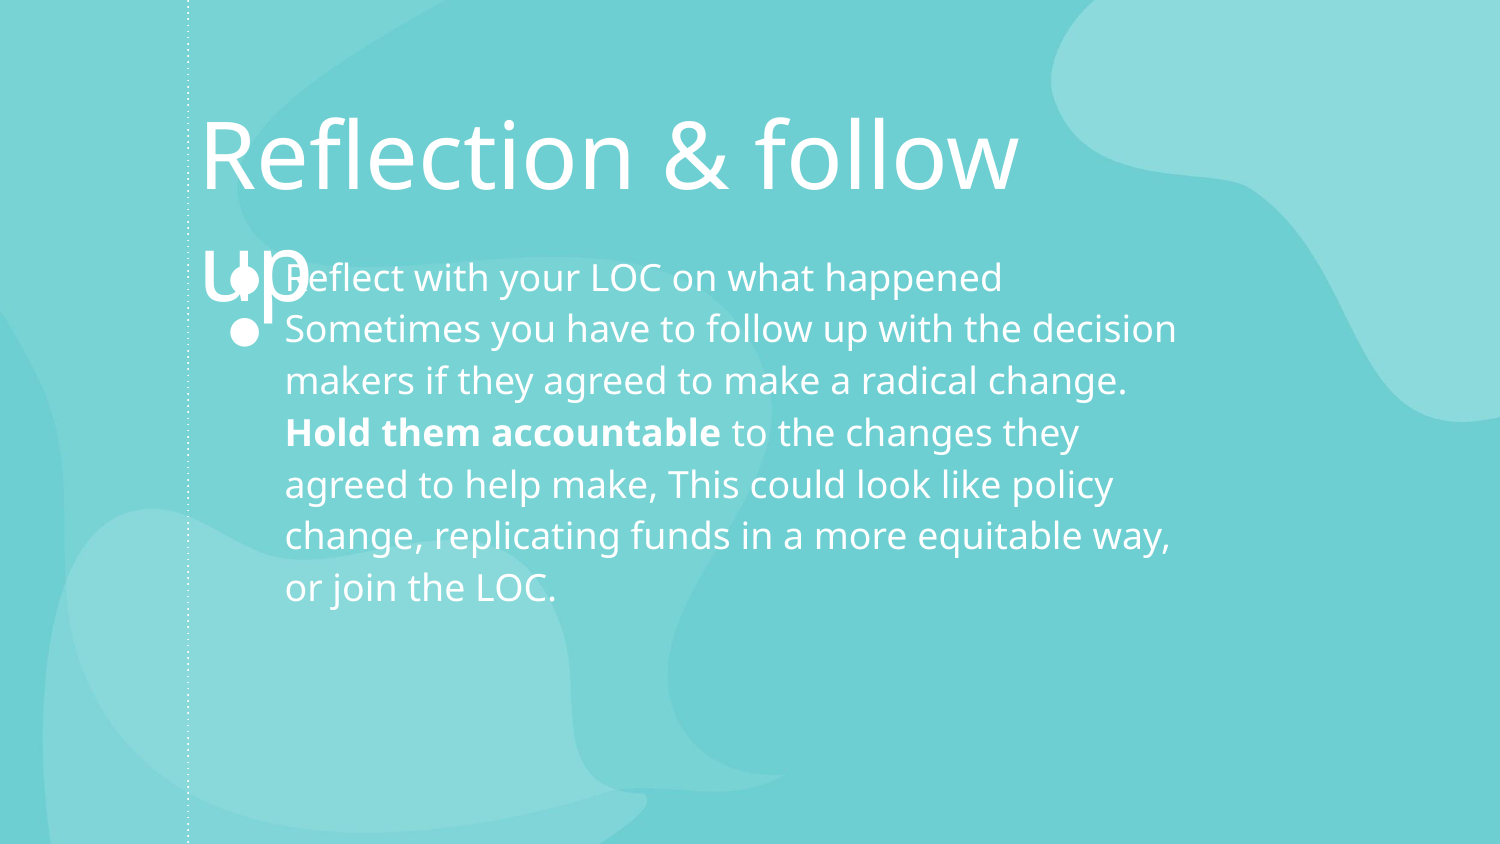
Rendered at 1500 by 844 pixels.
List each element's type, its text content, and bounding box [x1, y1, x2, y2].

text_box Reflect with your LOC on what happened Sometimes you have to follow up with the decision makers if they agreed to make a radical change. Hold them accountable to the changes they agreed to help make, This could look like policy change, replicating funds in a more equitable way, or join the LOC. [194, 231, 1215, 655]
picture [0, 0, 1500, 844]
text_box Reflection & follow up [183, 80, 1086, 259]
